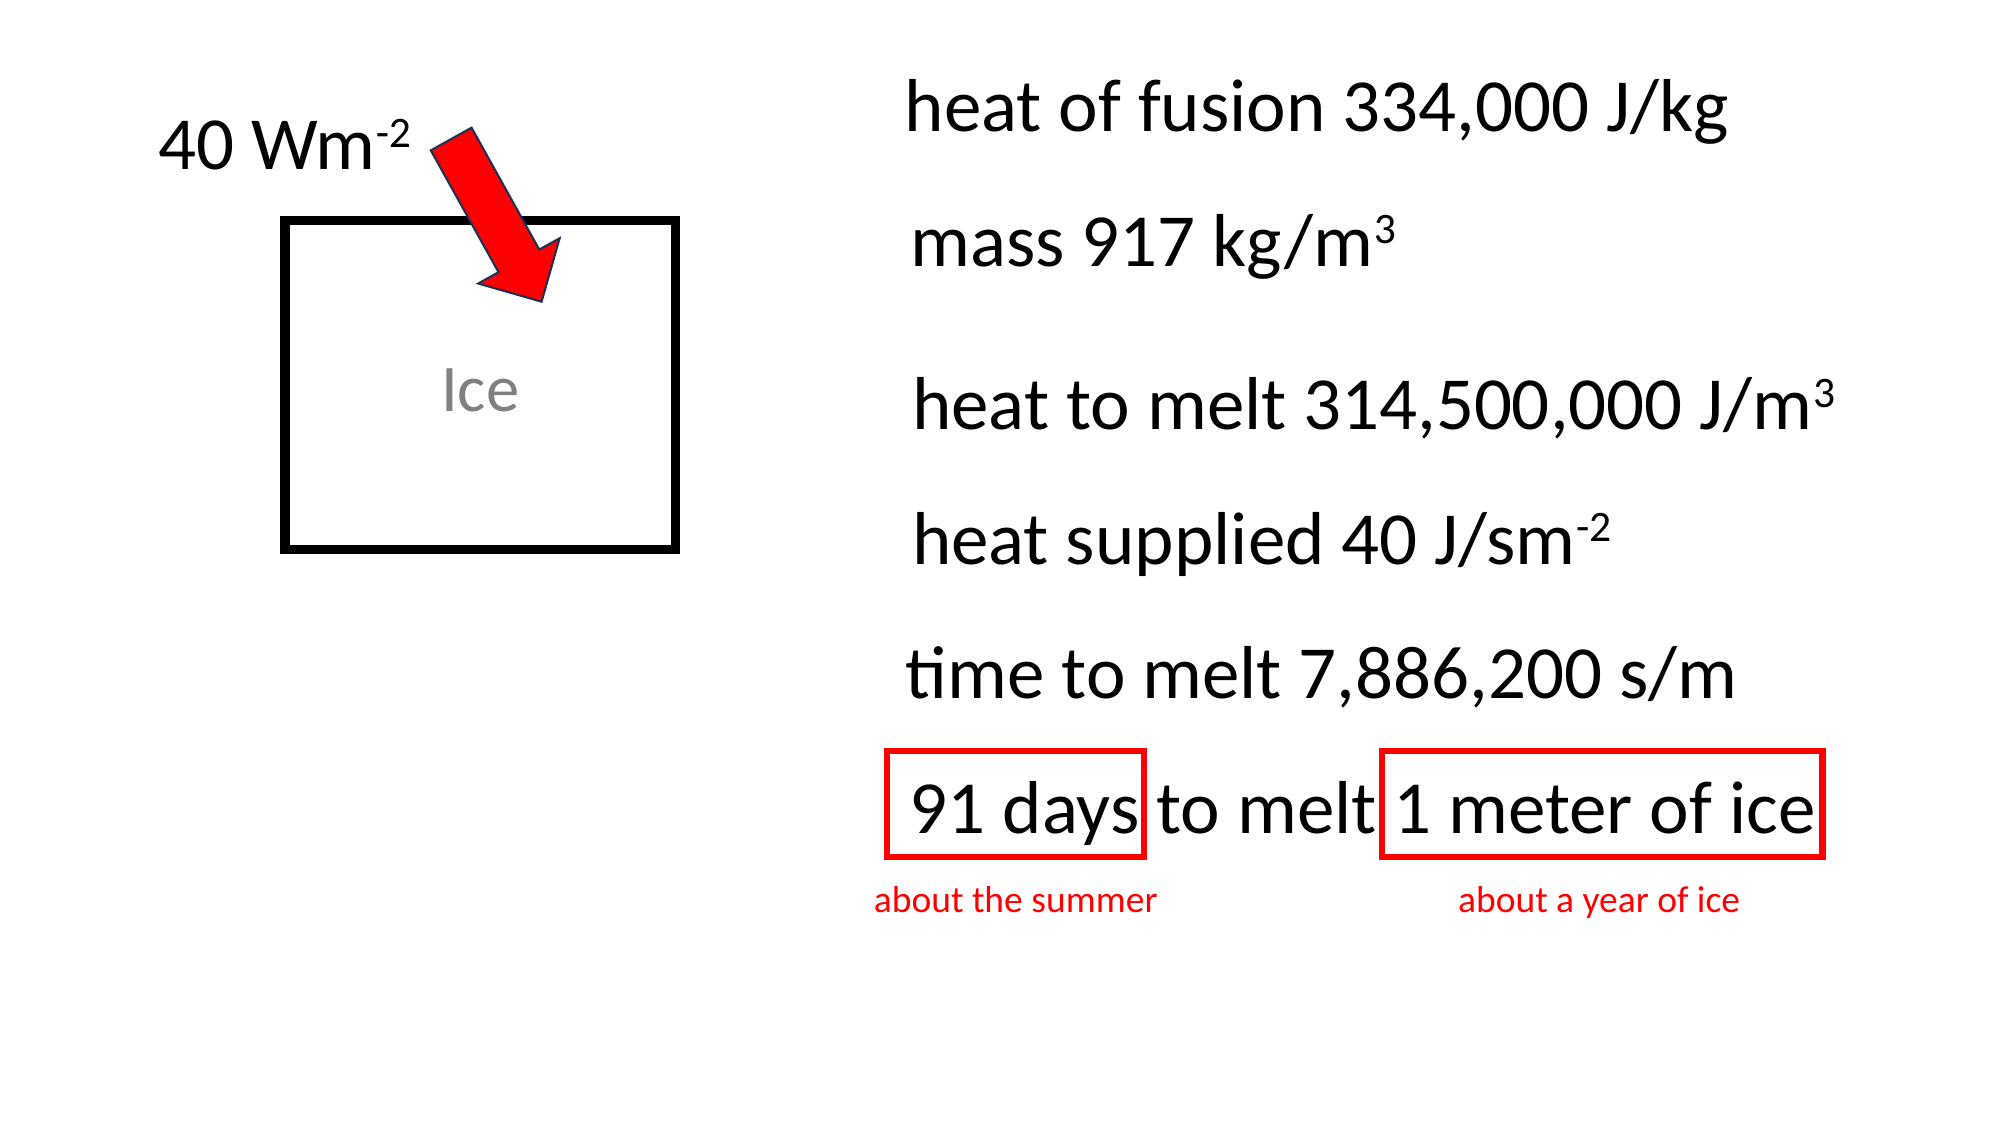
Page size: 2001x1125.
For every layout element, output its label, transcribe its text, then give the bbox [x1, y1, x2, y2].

text_box heat of fusion 334,000 J/kg [890, 49, 1745, 154]
text_box heat to melt 314,500,000 J/m3 [897, 347, 1851, 453]
text_box mass 917 kg/m3 [895, 183, 1411, 289]
text_box about the summer [859, 868, 1173, 928]
text_box 91 days to melt 1 meter of ice [1824, 750, 1832, 856]
text_box 91 days to melt 1 meter of ice [1145, 750, 1381, 856]
text_box [429, 126, 562, 303]
text_box heat supplied 40 J/sm-2 [897, 481, 1627, 587]
text_box [1381, 750, 1824, 858]
text_box about a year of ice [1443, 868, 1756, 928]
text_box 40 Wm-2 [143, 87, 426, 192]
text_box Ice [284, 219, 677, 550]
text_box [886, 750, 1145, 858]
text_box time to melt 7,886,200 s/m [891, 616, 1754, 722]
